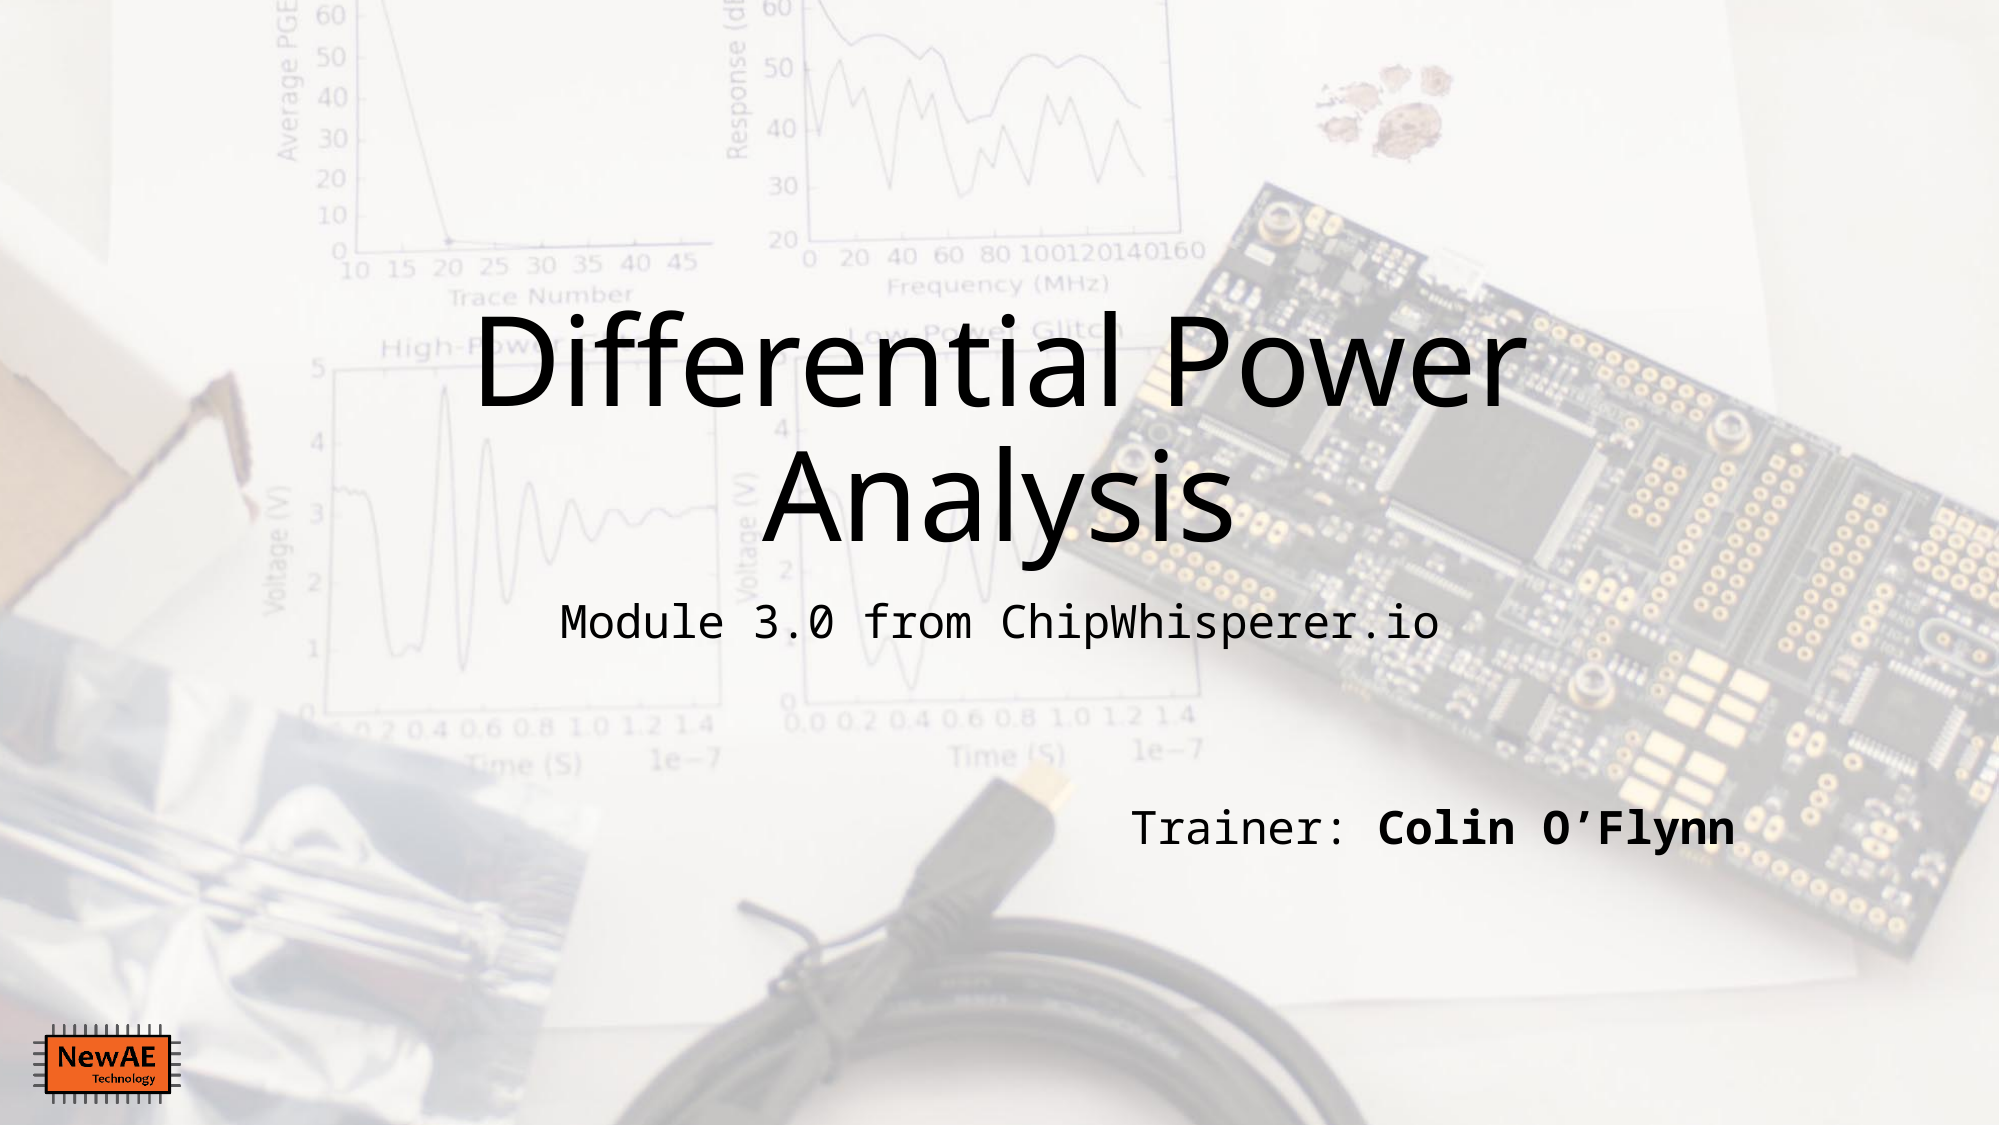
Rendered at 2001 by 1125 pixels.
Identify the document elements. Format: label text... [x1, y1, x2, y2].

picture [0, 0, 1999, 1125]
subtitle Module 3.0 from ChipWhisperer.io Trainer: Colin O’Flynn [249, 590, 1750, 863]
title Differential Power Analysis [249, 184, 1750, 576]
